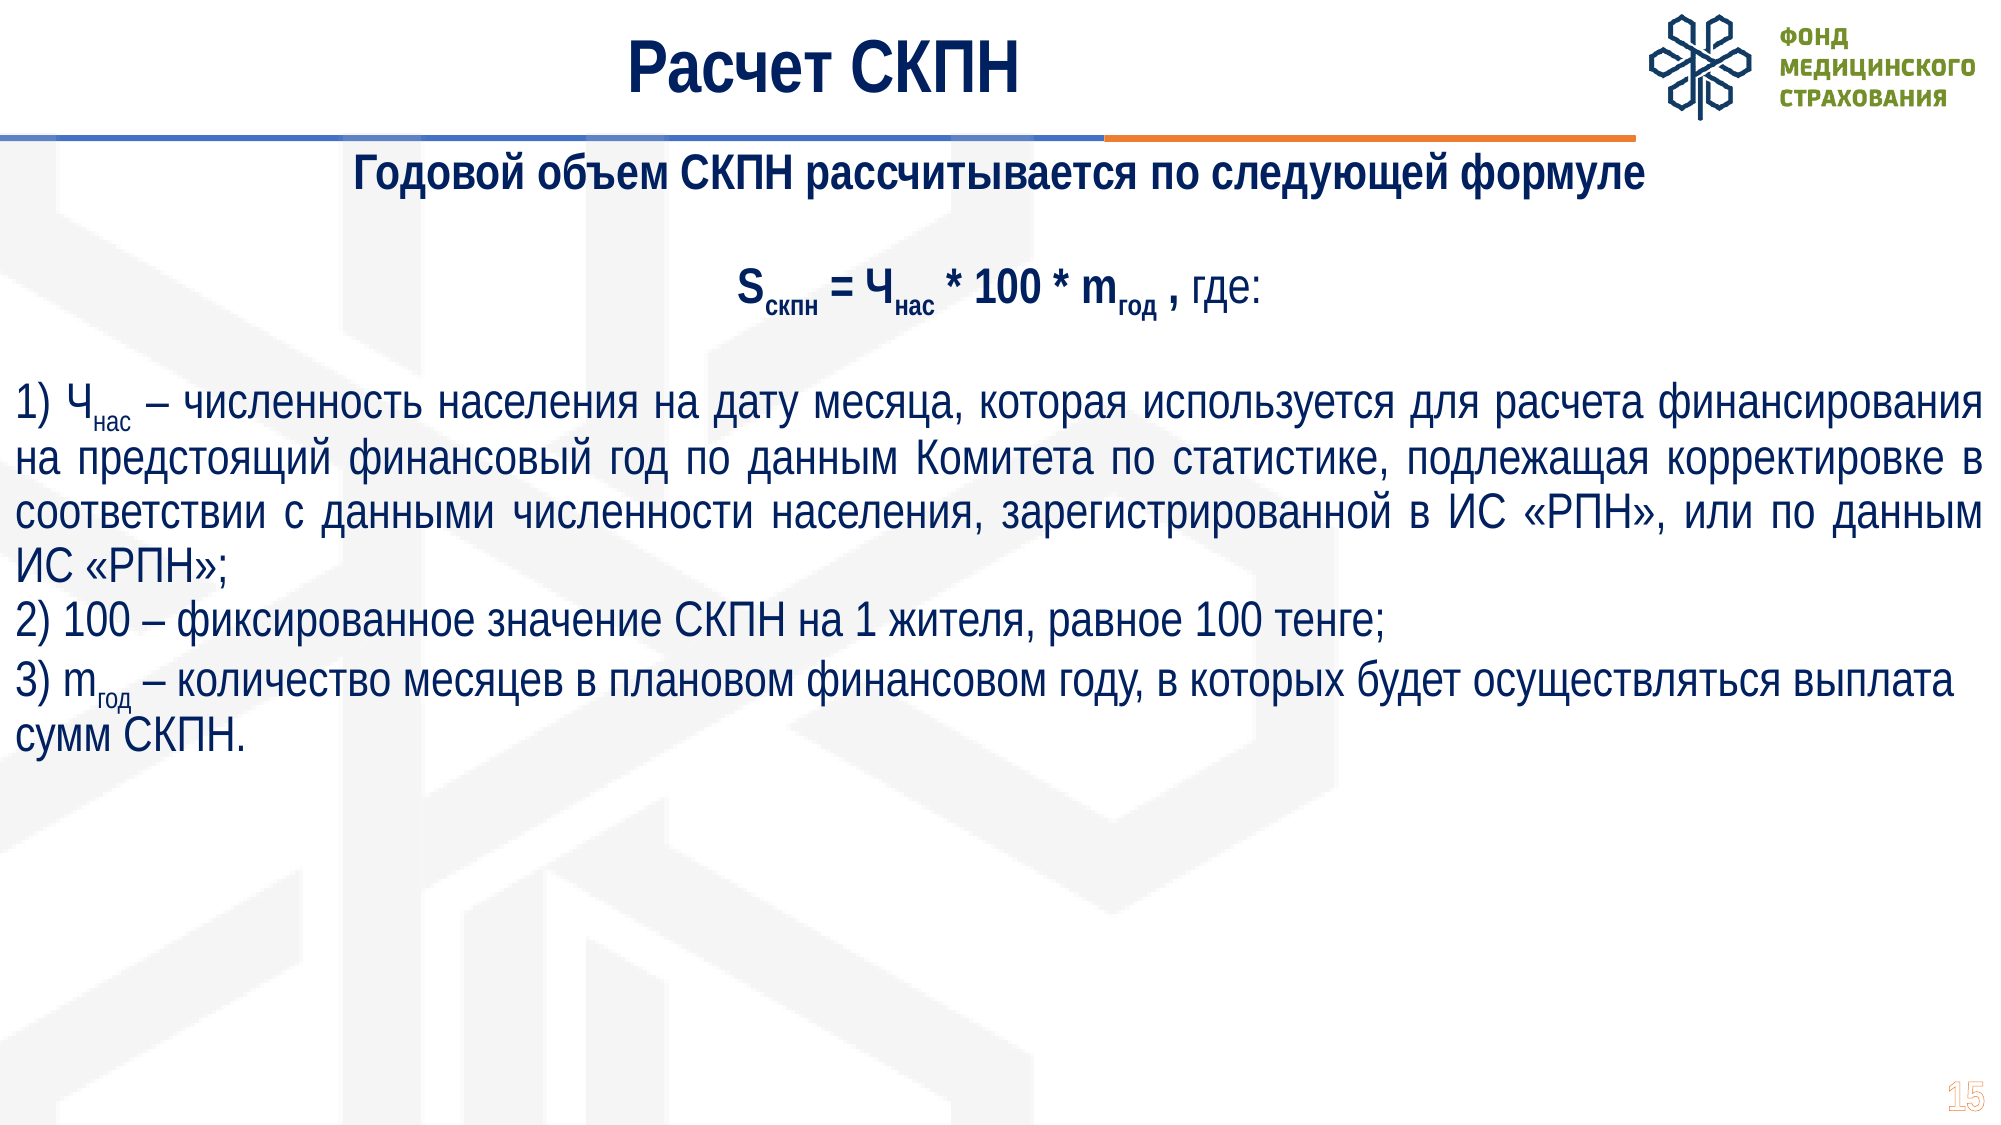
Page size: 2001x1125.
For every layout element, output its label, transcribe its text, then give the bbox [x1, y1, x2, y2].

picture [1649, 14, 1975, 121]
title Расчет СКПН [0, 0, 1650, 138]
list Годовой объем СКПН рассчитывается по следующей формуле Sскпн = Чнас * 100 * mгод , где: 1) Чнас – численность населения на дату месяца, которая используется для расчета финансирования на предстоящий финансовый год по данным Комитета по статистике, подлежащая корректировке в соответствии с данными численности населения, зарегистрированной в ИС «РПН», или по данным ИС «РПН»; 2) 100 – фиксированное значение СКПН на 1 жителя, равное 100 тенге; 3) mгод – количество месяцев в плановом финансовом году, в которых будет осуществляться выплата сумм СКПН. [0, 138, 2000, 1124]
slide_number 15 [1550, 1064, 2000, 1124]
